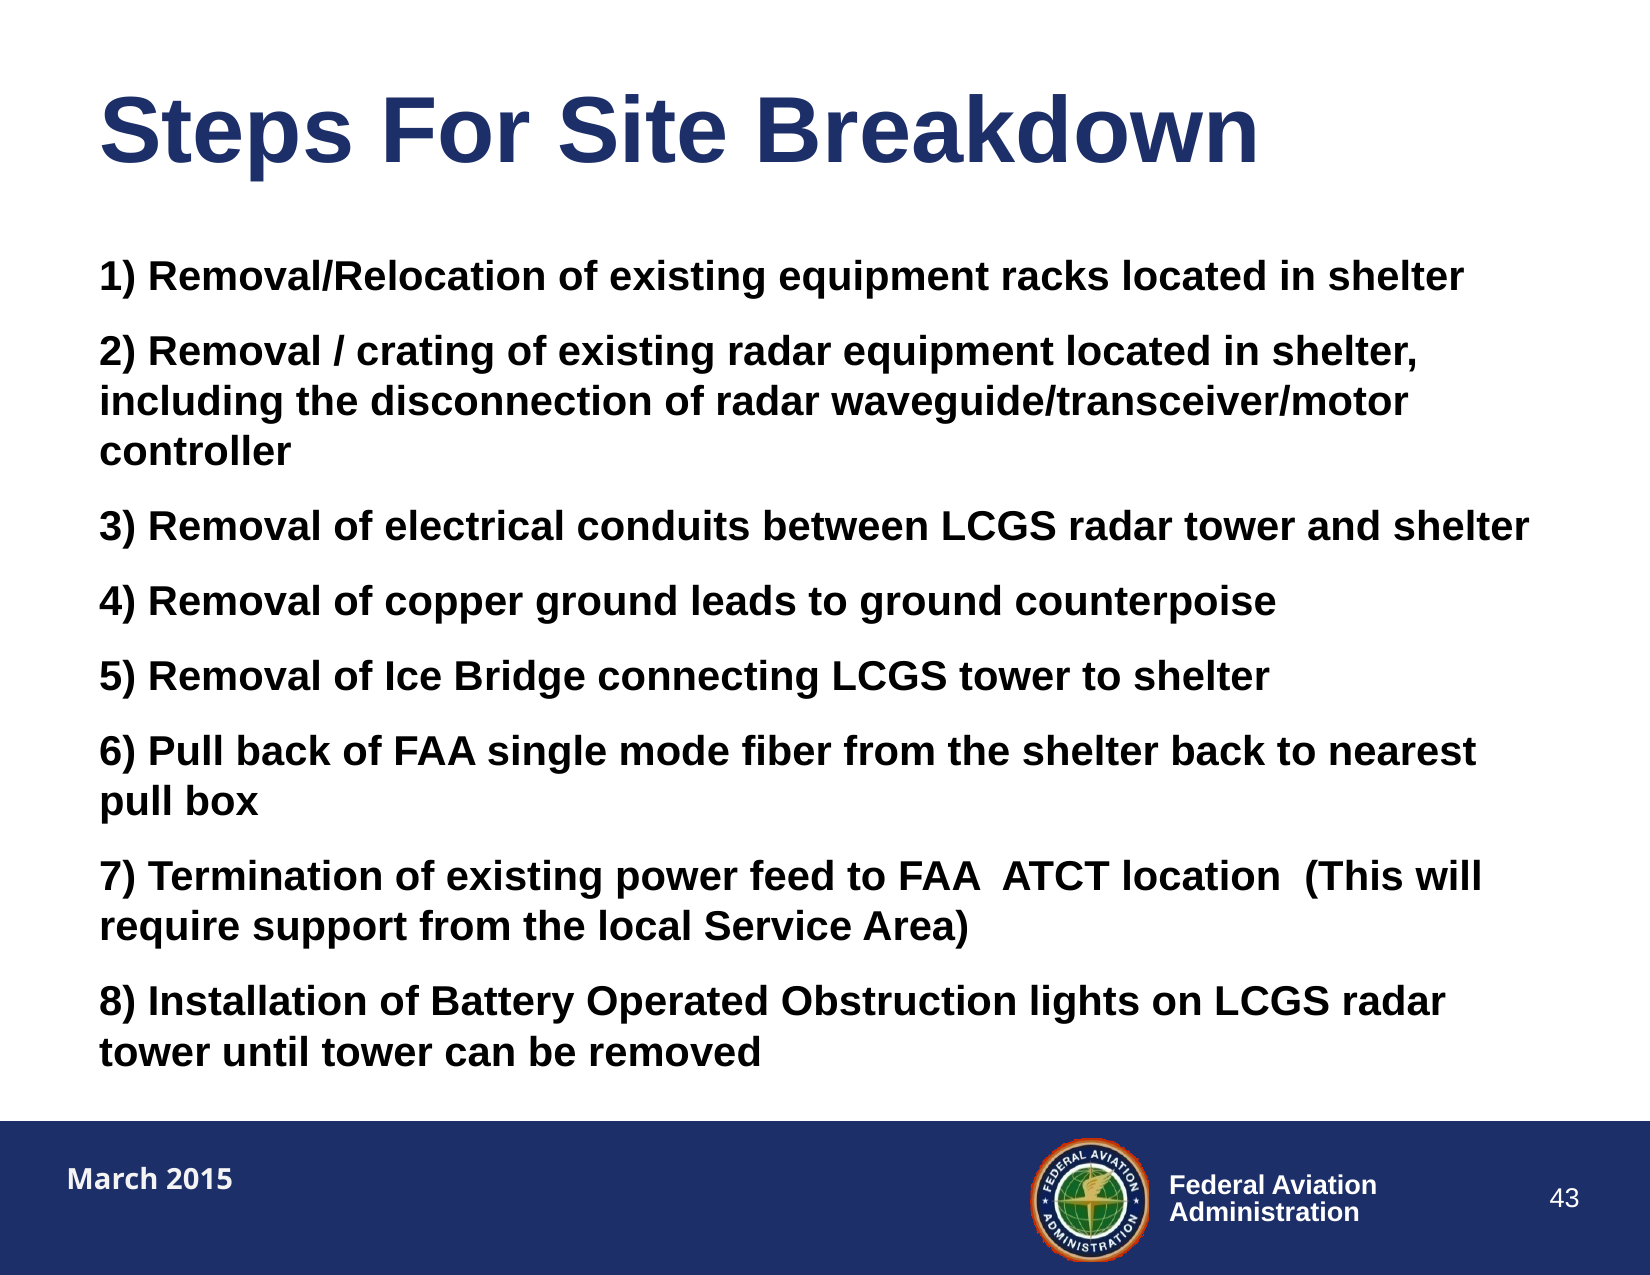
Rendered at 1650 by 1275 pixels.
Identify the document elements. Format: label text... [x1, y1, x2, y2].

list 1) Removal/Relocation of existing equipment racks located in shelter 2) Removal / crating of existing radar equipment located in shelter, including the disconnection of radar waveguide/transceiver/motor controller 3) Removal of electrical conduits between LCGS radar tower and shelter 4) Removal of copper ground leads to ground counterpoise 5) Removal of Ice Bridge connecting LCGS tower to shelter 6) Pull back of FAA single mode fiber from the shelter back to nearest pull box 7) Termination of existing power feed to FAA ATCT location (This will require support from the local Service Area) 8) Installation of Battery Operated Obstruction lights on LCGS radar tower until tower can be removed [82, 240, 1568, 1083]
title Steps For Site Breakdown [82, 51, 1568, 199]
picture [1030, 1138, 1150, 1262]
